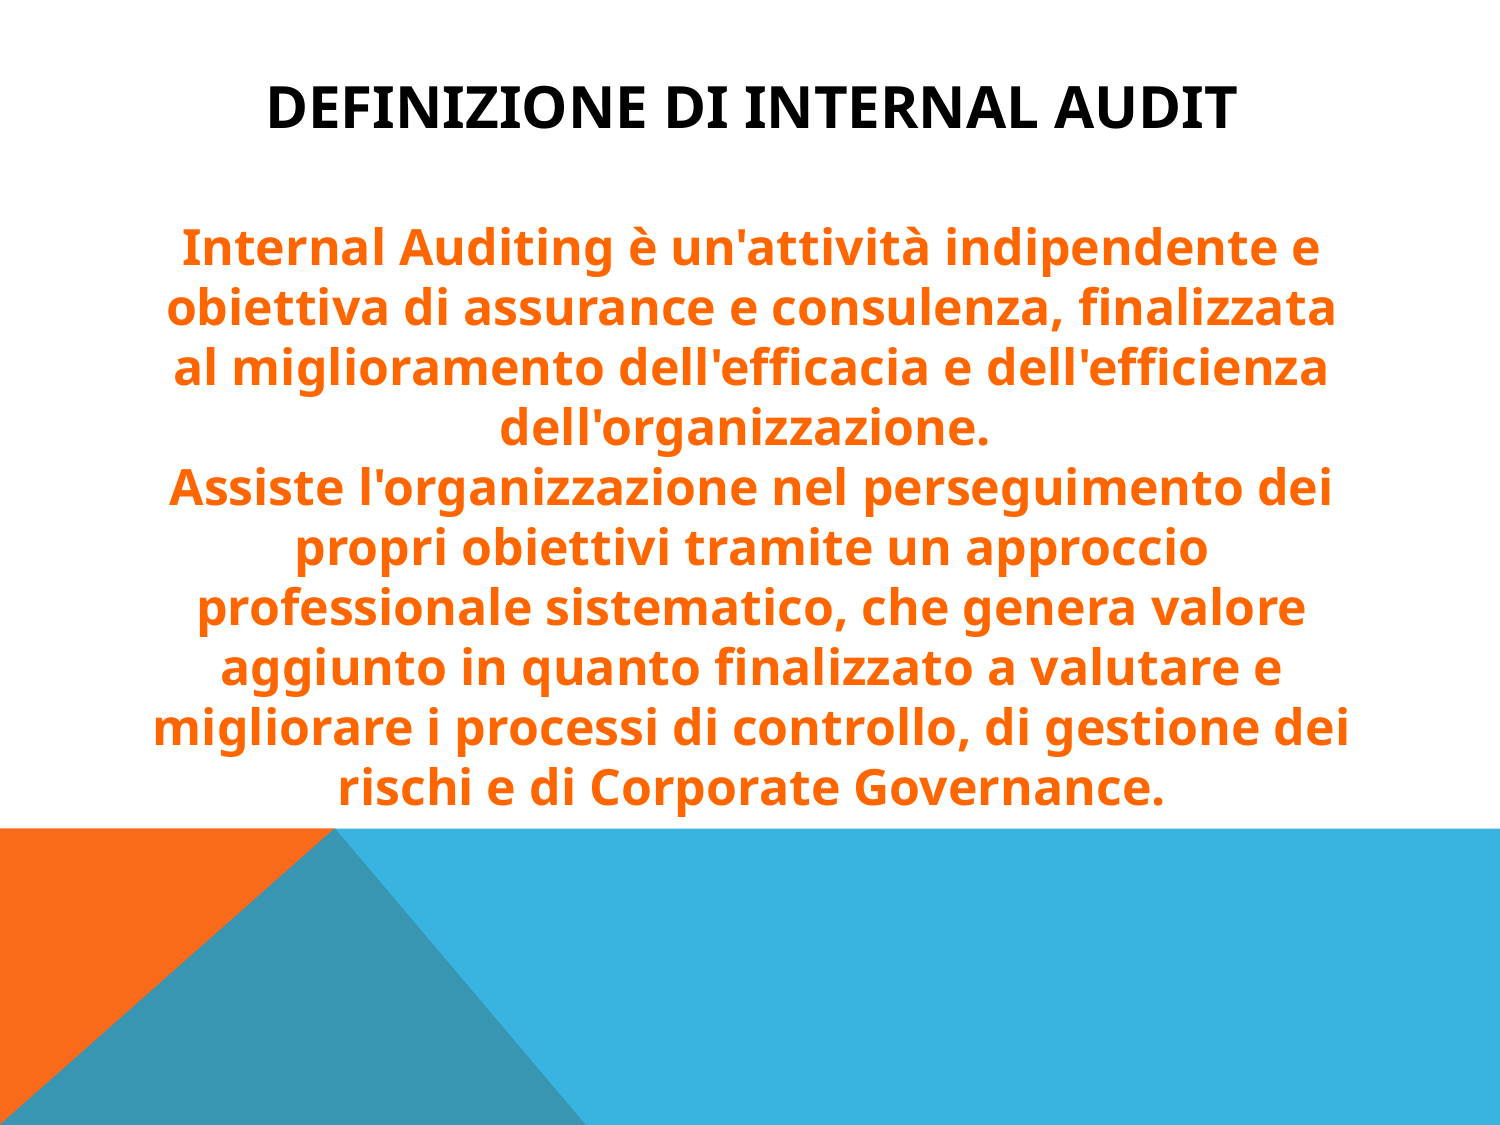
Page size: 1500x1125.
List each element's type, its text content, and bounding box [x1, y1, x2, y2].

title Definizione di internal audit [135, 60, 1369, 150]
list Internal Auditing è un'attività indipendente e obiettiva di assurance e consulenza, finalizzata al miglioramento dell'efficacia e dell'efficienza dell'organizzazione. Assiste l'organizzazione nel perseguimento dei propri obiettivi tramite un approccio professionale sistematico, che genera valore aggiunto in quanto finalizzato a valutare e migliorare i processi di controllo, di gestione dei rischi e di Corporate Governance. [135, 208, 1369, 796]
